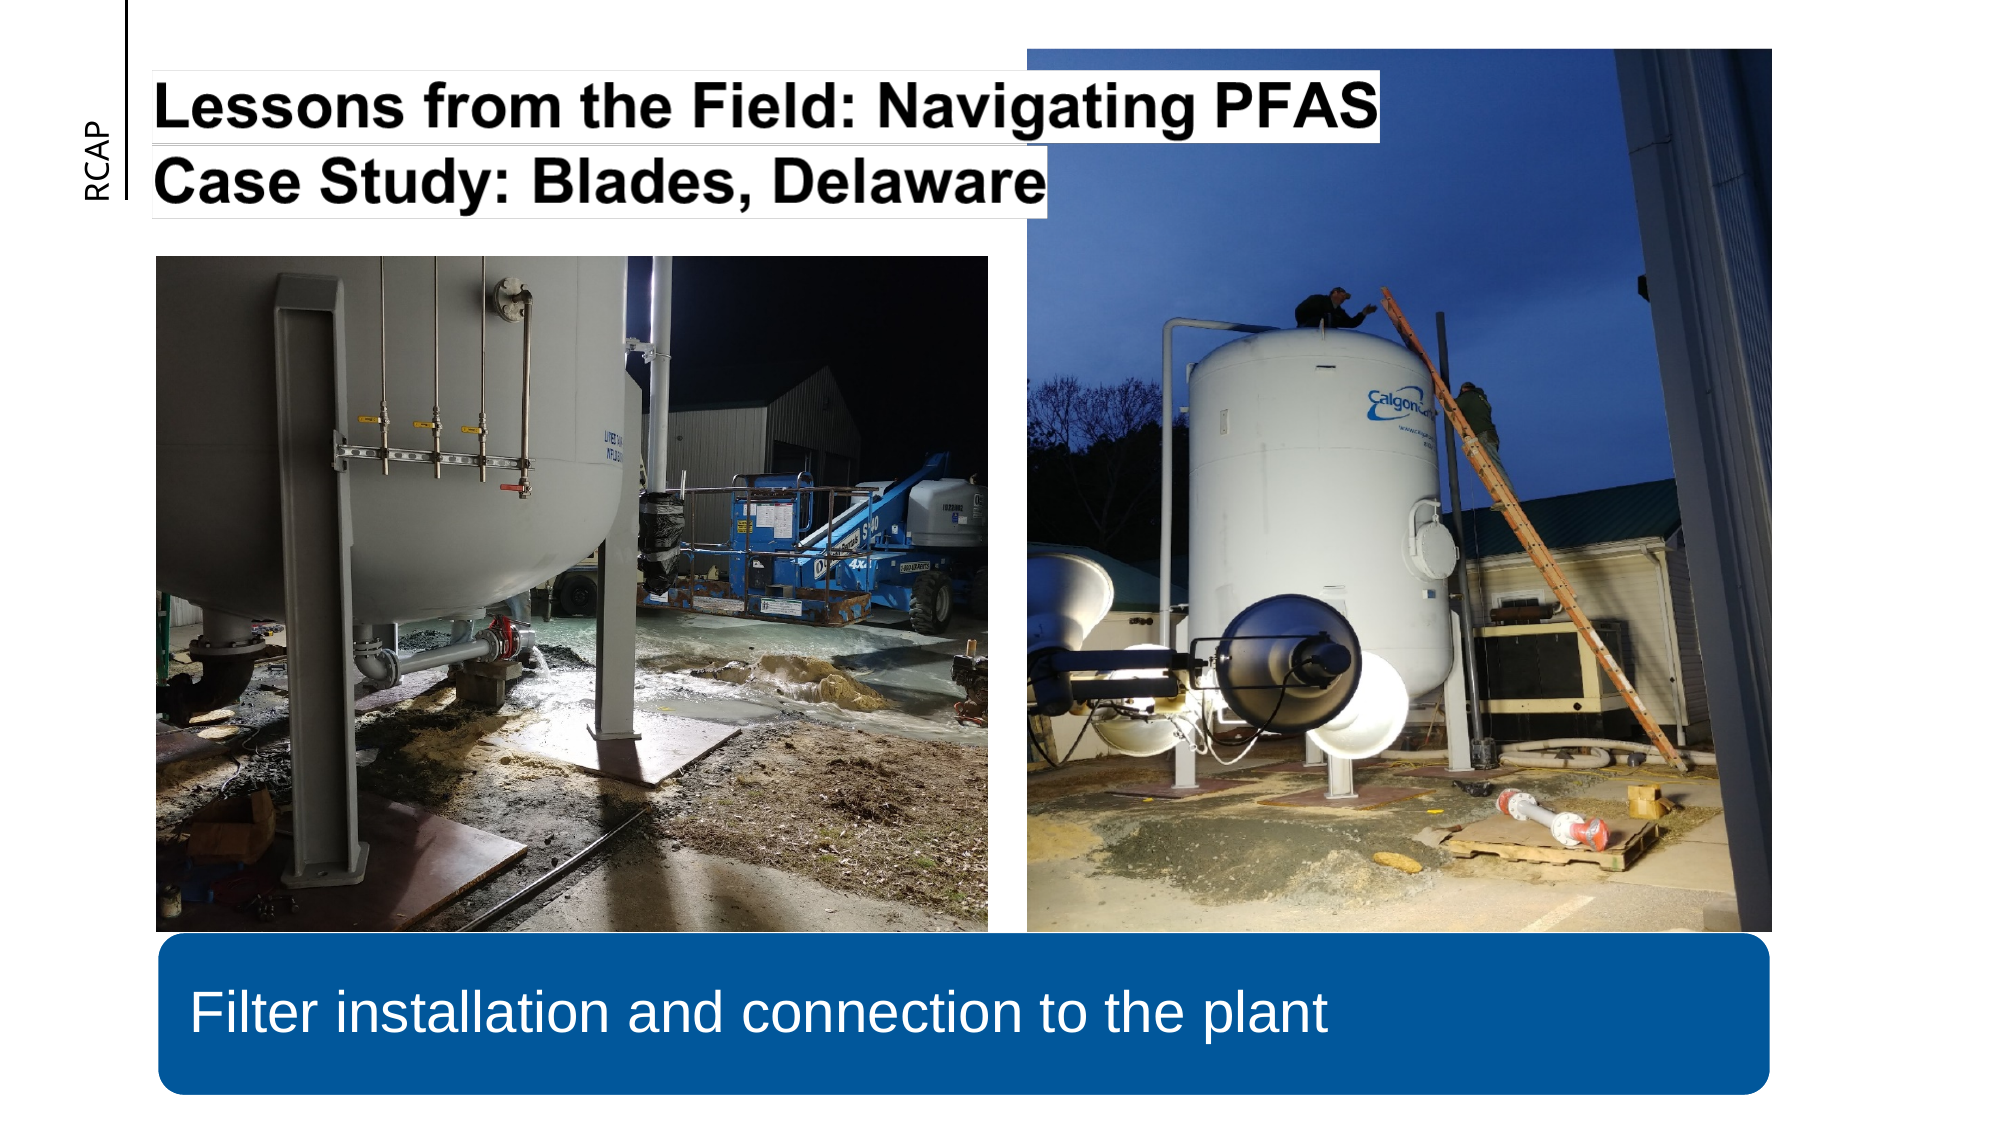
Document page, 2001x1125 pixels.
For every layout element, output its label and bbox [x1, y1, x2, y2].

list [155, 930, 1773, 1099]
picture [113, 48, 1841, 932]
